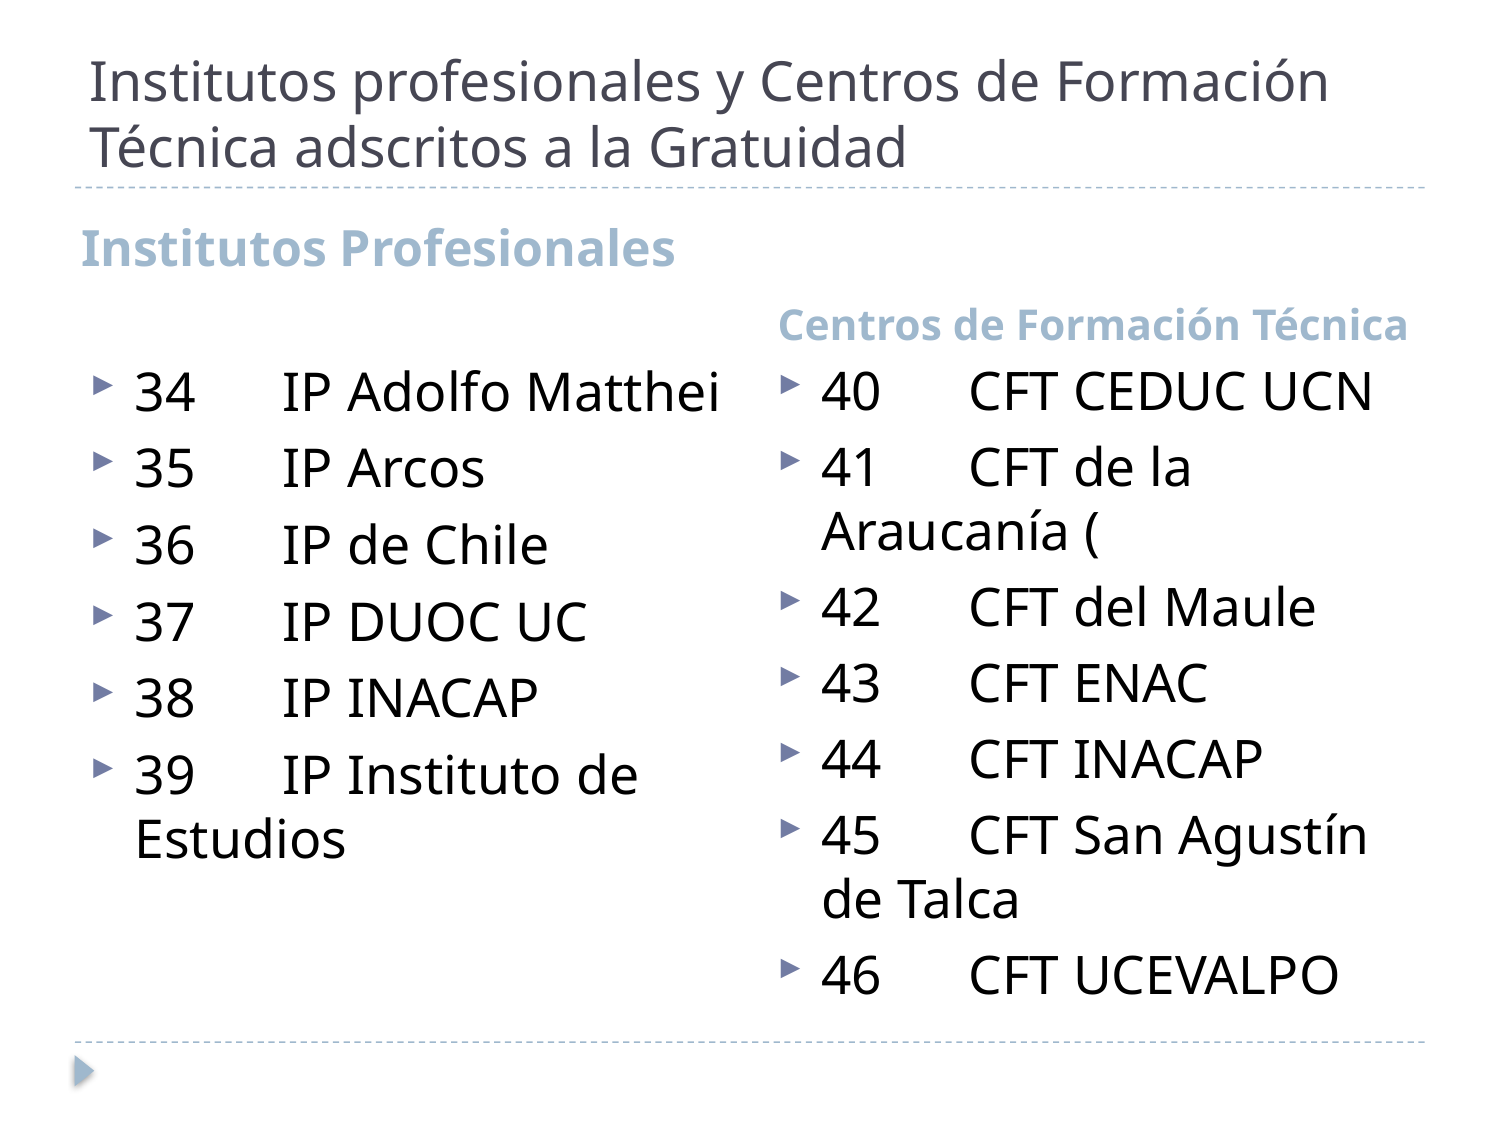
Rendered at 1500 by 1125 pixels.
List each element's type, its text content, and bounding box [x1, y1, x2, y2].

list Institutos Profesionales [29, 243, 729, 356]
list Centros de Formación Técnica [761, 290, 1425, 404]
list 34 IP Adolfo Matthei 35 IP Arcos 36 IP de Chile 37 IP DUOC UC 38 IP INACAP 39 IP Instituto de Estudios [75, 350, 738, 1013]
title Institutos profesionales y Centros de Formación Técnica adscritos a la Gratuidad [75, 37, 1425, 188]
list 40 CFT CEDUC UCN 41 CFT de la Araucanía ( 42 CFT del Maule 43 CFT ENAC 44 CFT INACAP 45 CFT San Agustín de Talca 46 CFT UCEVALPO [762, 350, 1425, 1013]
